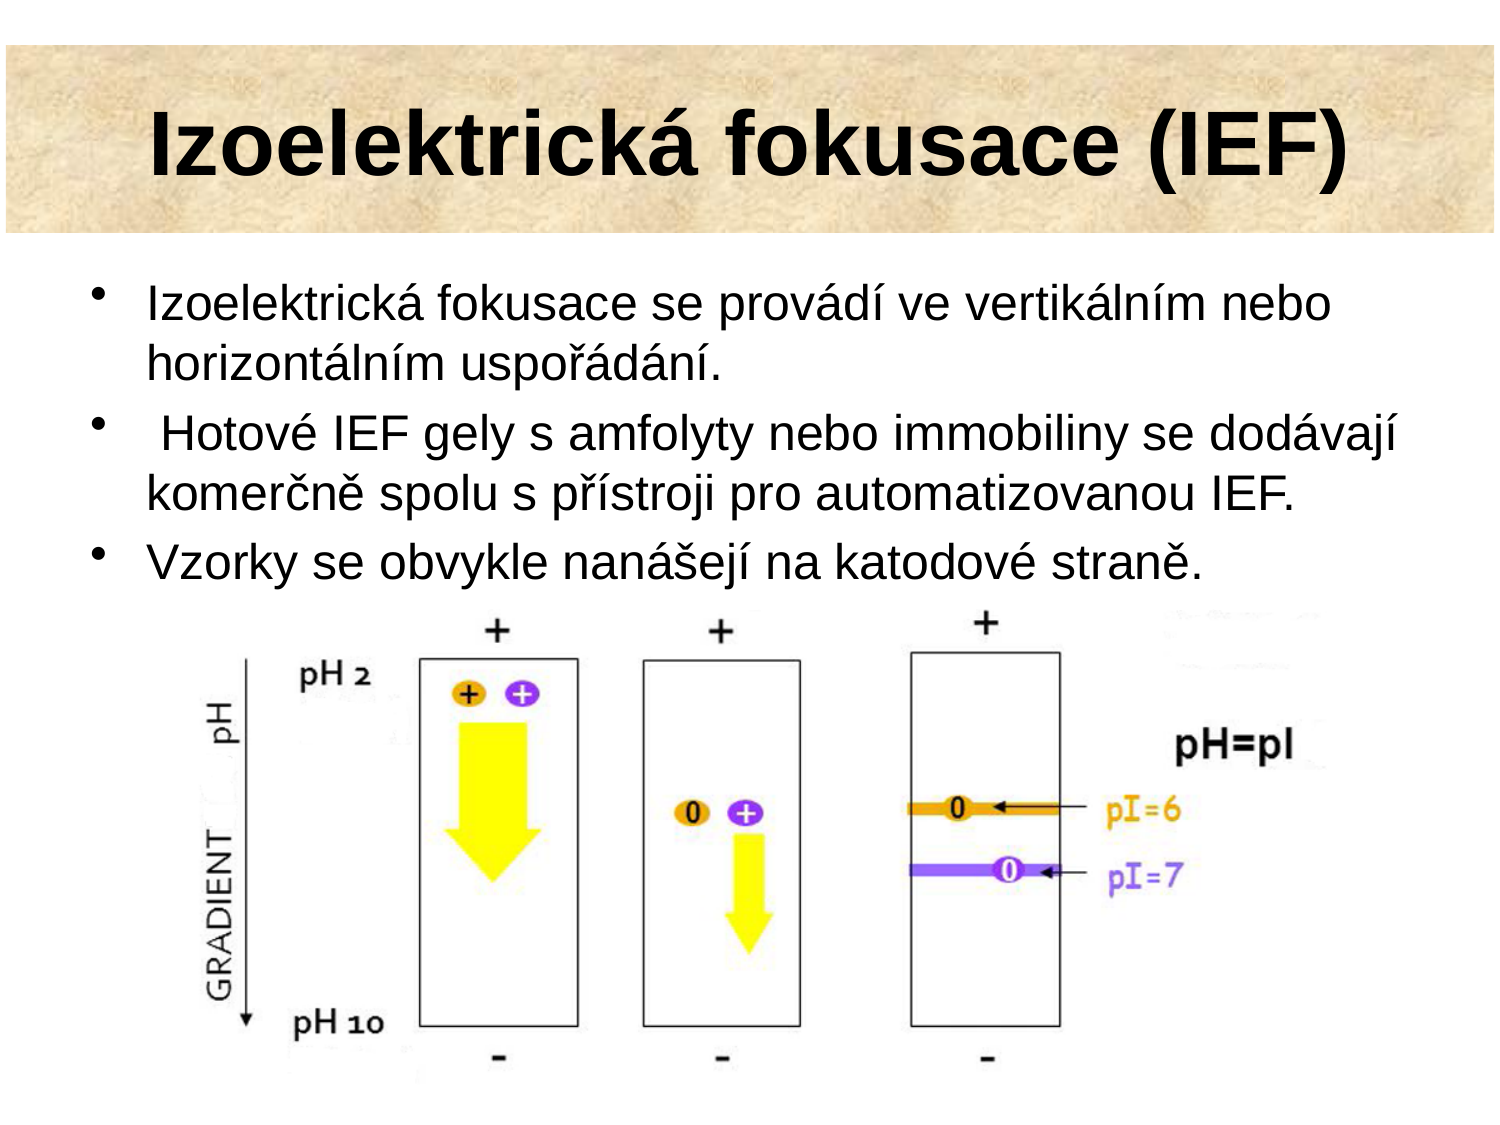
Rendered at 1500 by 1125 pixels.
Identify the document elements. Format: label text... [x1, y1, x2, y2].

title Izoelektrická fokusace (IEF) [5, 44, 1495, 233]
picture [195, 609, 1328, 1085]
list Izoelektrická fokusace se provádí ve vertikálním nebo horizontálním uspořádání. Hotové IEF gely s amfolyty nebo immobiliny se dodávají komerčně spolu s přístroji pro automatizovanou IEF. Vzorky se obvykle nanášejí na katodové straně. [74, 262, 1426, 1006]
